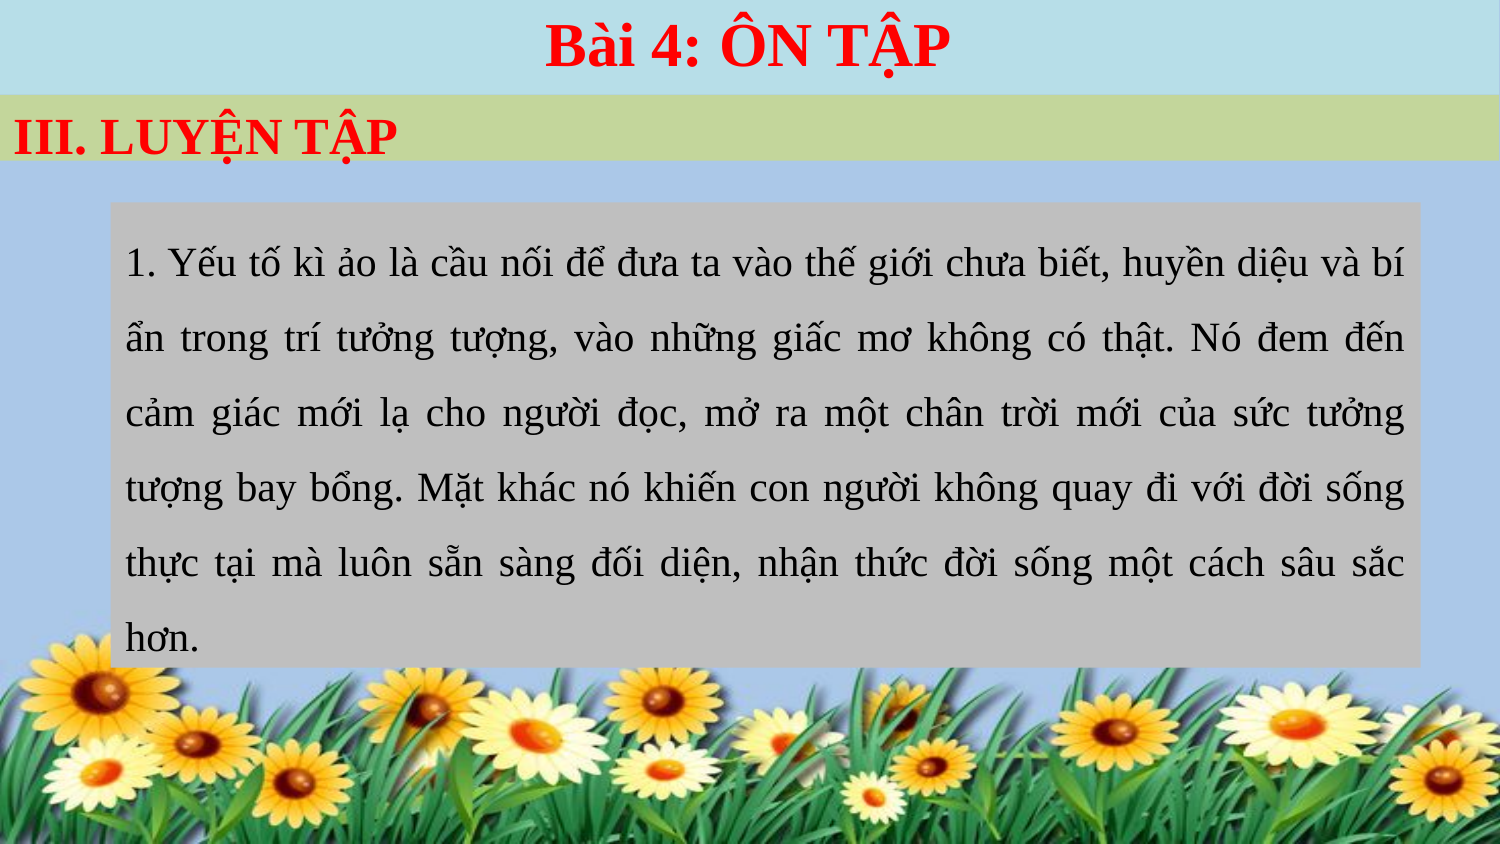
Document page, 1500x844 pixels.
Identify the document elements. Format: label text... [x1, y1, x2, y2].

picture [0, 161, 1500, 844]
text_box III. LUYỆN TẬP [0, 94, 1500, 161]
text_box 1. Yếu tố kì ảo là cầu nối để đưa ta vào thế giới chưa biết, huyền diệu và bí ẩn trong trí tưởng tượng, vào những giấc mơ không có thật. Nó đem đến cảm giác mới lạ cho người đọc, mở ra một chân trời mới của sức tưởng tượng bay bổng. Mặt khác nó khiến con người không quay đi với đời sống thực tại mà luôn sẵn sàng đối diện, nhận thức đời sống một cách sâu sắc hơn. [110, 202, 1421, 668]
text_box Bài 4: ÔN TẬP [0, 0, 1500, 94]
